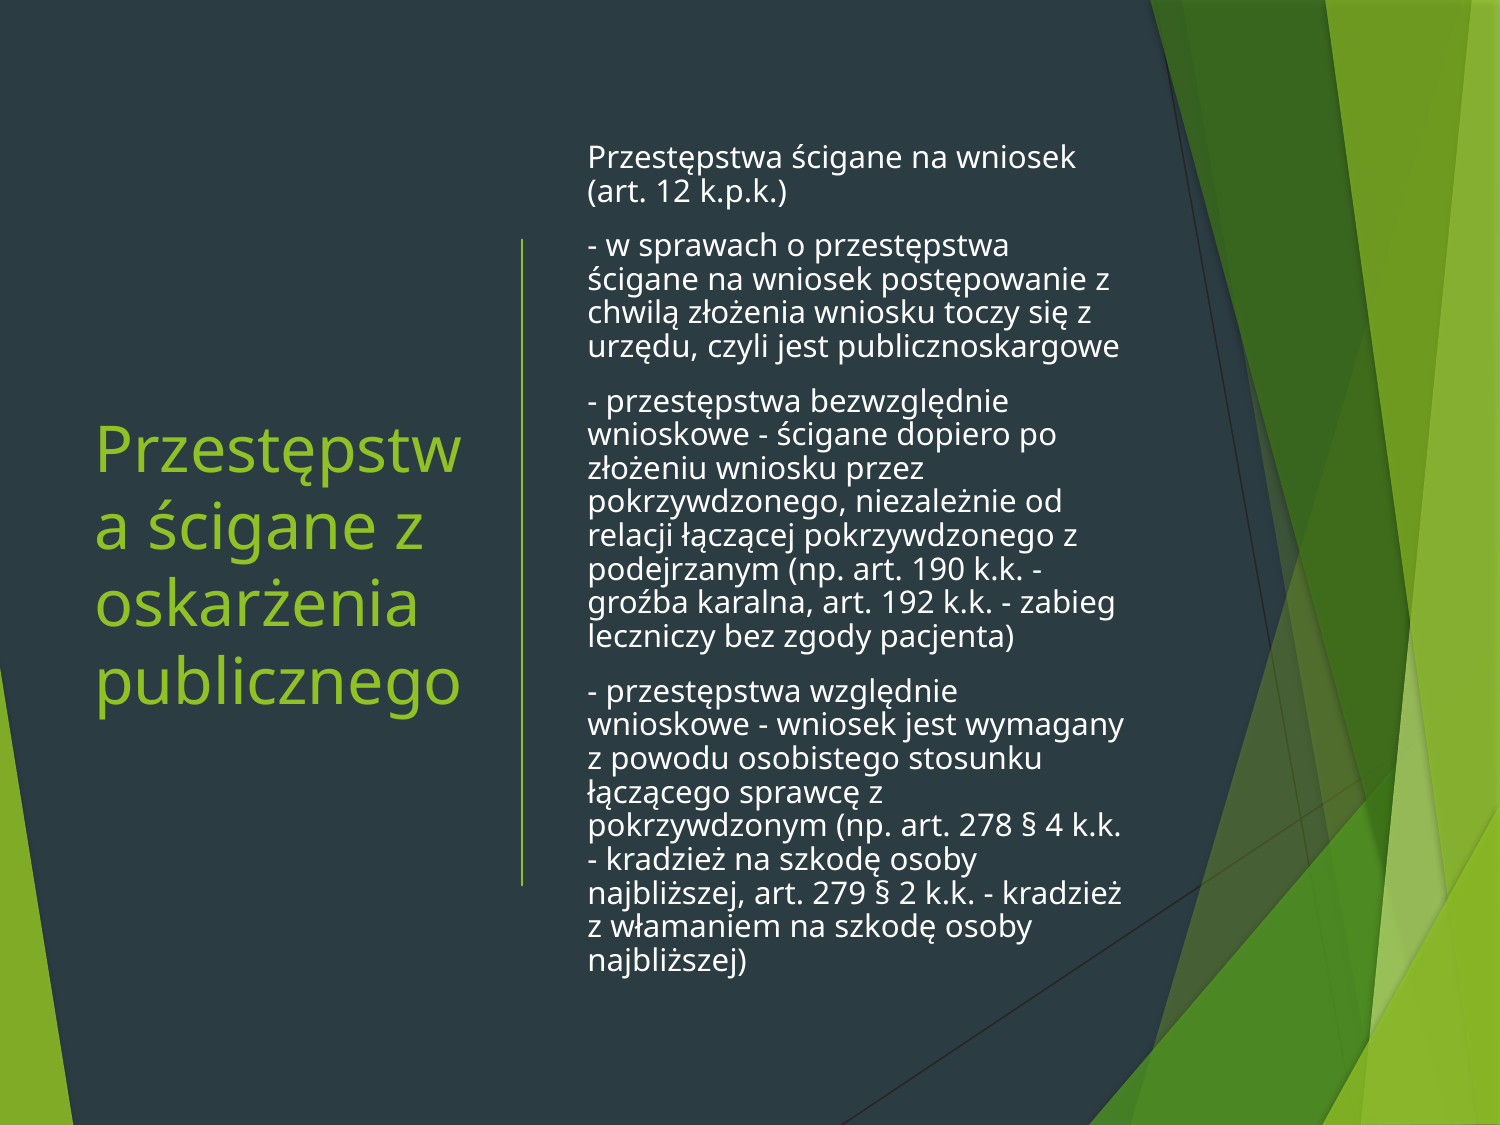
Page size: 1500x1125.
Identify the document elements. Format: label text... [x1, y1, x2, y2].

list Przestępstwa ścigane na wniosek (art. 12 k.p.k.) - w sprawach o przestępstwa ścigane na wniosek postępowanie z chwilą złożenia wniosku toczy się z urzędu, czyli jest publicznoskargowe - przestępstwa bezwzględnie wnioskowe - ścigane dopiero po złożeniu wniosku przez pokrzywdzonego, niezależnie od relacji łączącej pokrzywdzonego z podejrzanym (np. art. 190 k.k. - groźba karalna, art. 192 k.k. - zabieg leczniczy bez zgody pacjenta) - przestępstwa względnie wnioskowe - wniosek jest wymagany z powodu osobistego stosunku łączącego sprawcę z pokrzywdzonym (np. art. 278 § 4 k.k. - kradzież na szkodę osoby najbliższej, art. 279 § 2 k.k. - kradzież z włamaniem na szkodę osoby najbliższej) [572, 133, 1141, 991]
title Przestępstwa ścigane z oskarżenia publicznego [79, 133, 494, 991]
